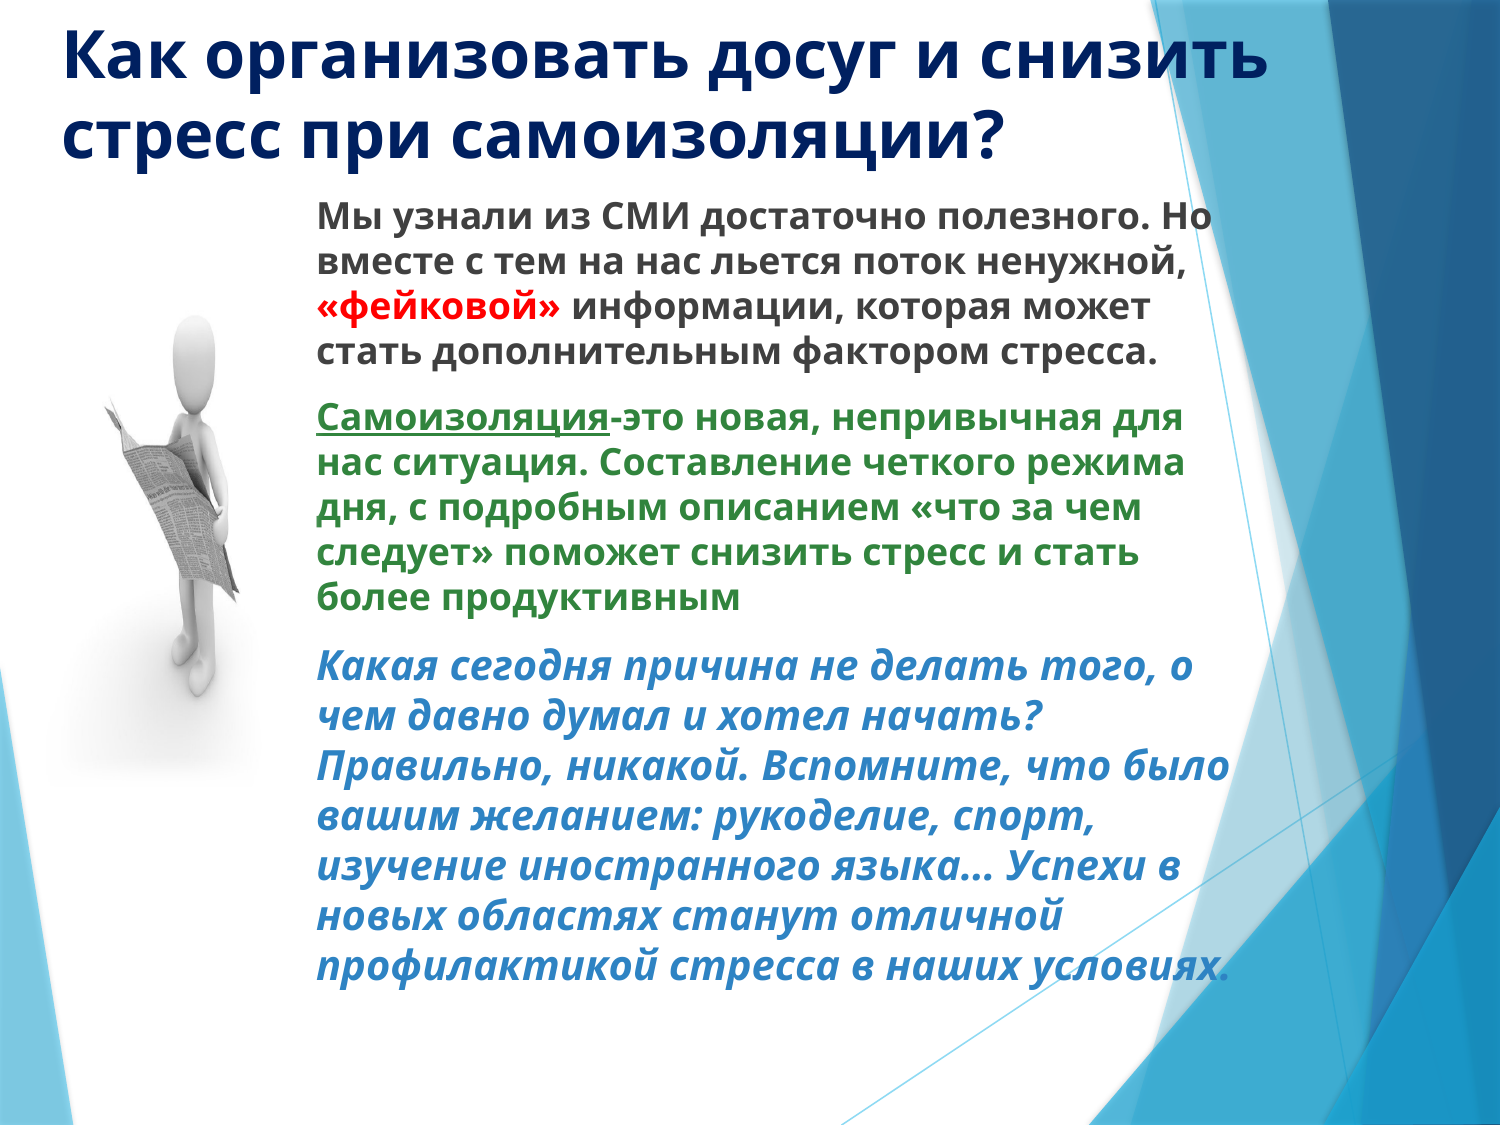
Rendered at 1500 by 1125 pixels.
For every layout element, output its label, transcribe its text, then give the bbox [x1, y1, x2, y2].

title Как организовать досуг и снизить стресс при самоизоляции? [46, 4, 1499, 240]
picture [45, 207, 326, 788]
list Мы узнали из СМИ достаточно полезного. Но вместе с тем на нас льется поток ненужной, «фейковой» информации, которая может стать дополнительным фактором стресса. Самоизоляция-это новая, непривычная для нас ситуация. Составление четкого режима дня, с подробным описанием «что за чем следует» поможет снизить стресс и стать более продуктивным Какая сегодня причина не делать того, о чем давно думал и хотел начать? Правильно, никакой. Вспомните, что было вашим желанием: рукоделие, спорт, изучение иностранного языка… Успехи в новых областях станут отличной профилактикой стресса в наших условиях. [301, 184, 1258, 1000]
